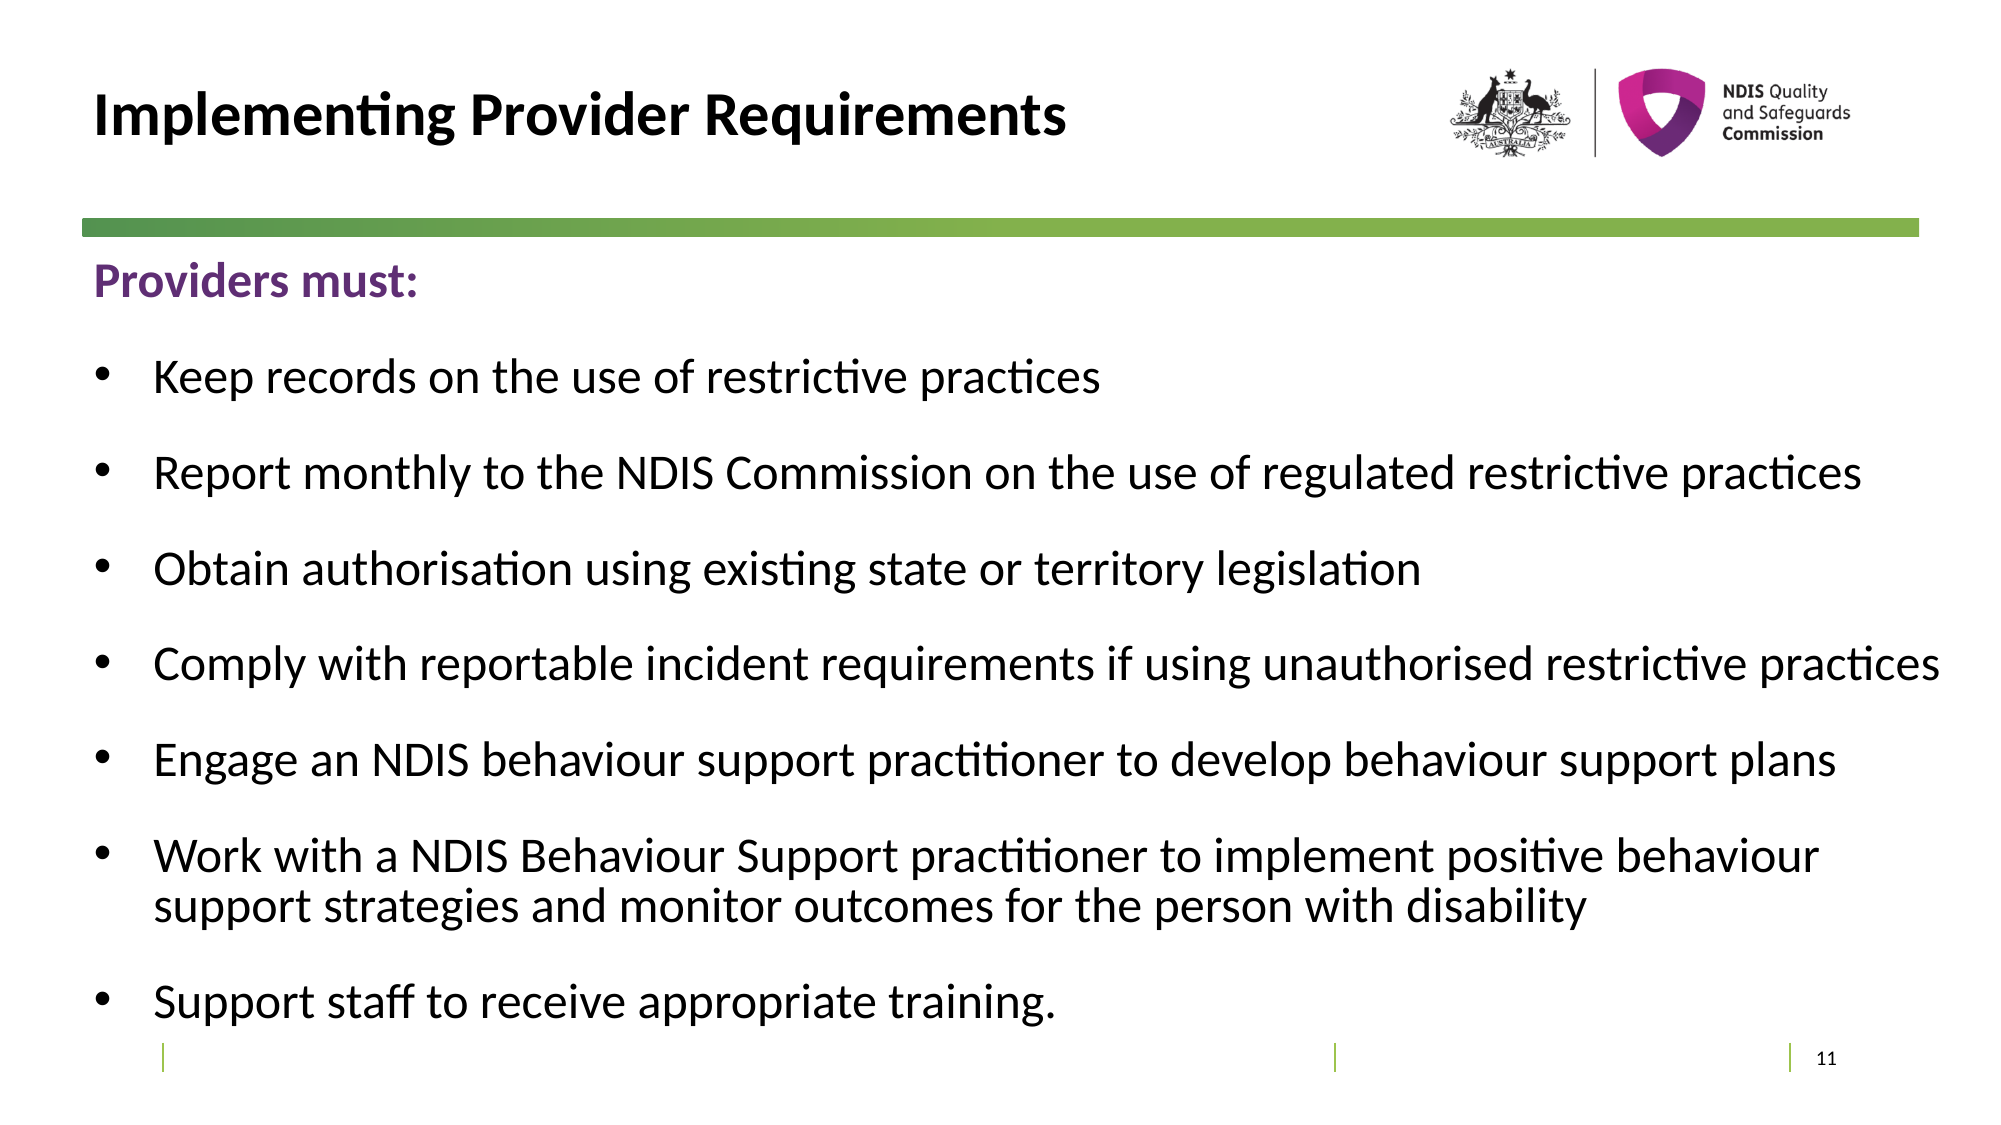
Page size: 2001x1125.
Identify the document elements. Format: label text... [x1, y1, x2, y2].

slide_number 11 [1815, 1042, 1876, 1073]
title Implementing Provider Requirements [93, 0, 1445, 226]
picture [1445, 42, 1876, 183]
list Providers must: Keep records on the use of restrictive practices Report monthly to the NDIS Commission on the use of regulated restrictive practices Obtain authorisation using existing state or territory legislation Comply with reportable incident requirements if using unauthorised restrictive practices Engage an NDIS behaviour support practitioner to develop behaviour support plans Work with a NDIS Behaviour Support practitioner to implement positive behaviour support strategies and monitor outcomes for the person with disability Support staff to receive appropriate training. [93, 257, 1942, 1043]
